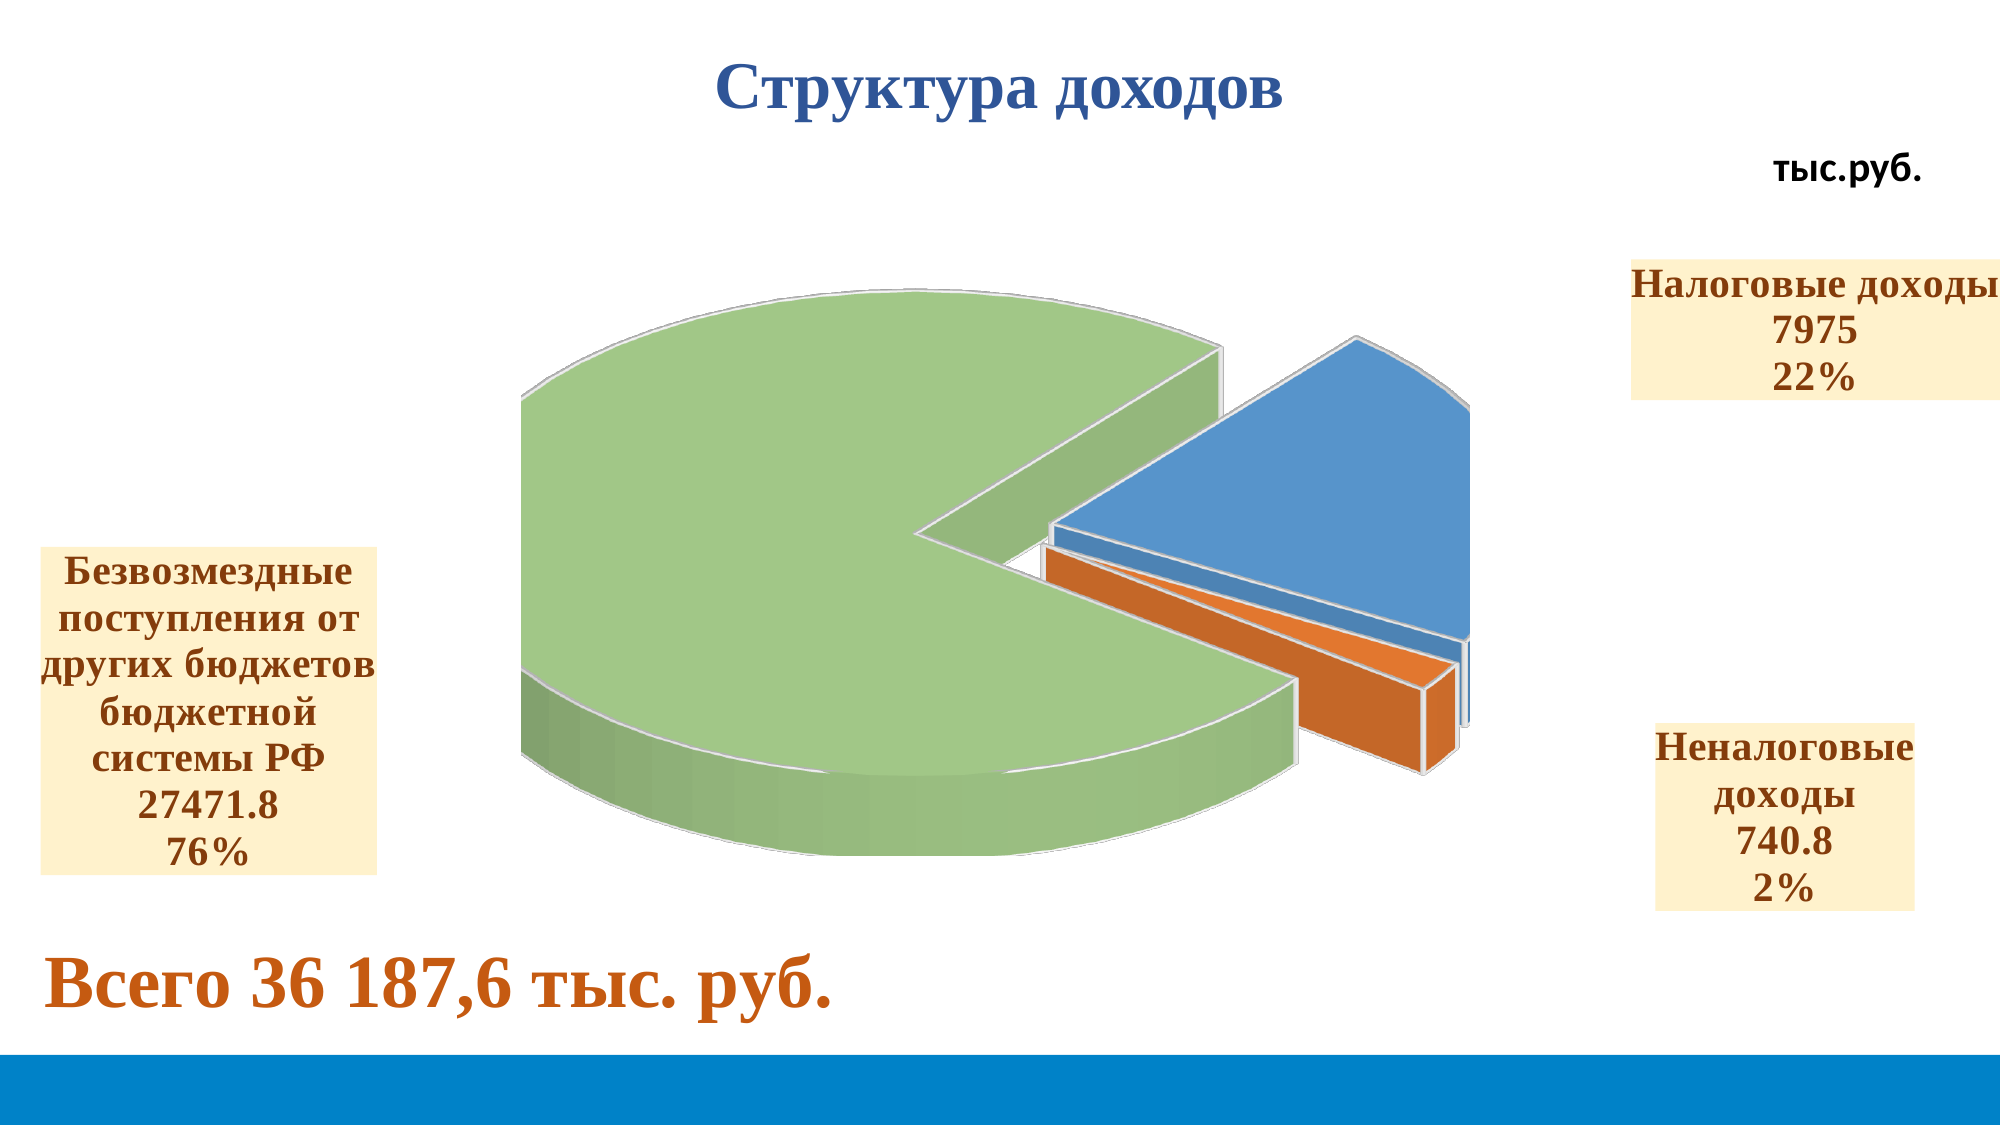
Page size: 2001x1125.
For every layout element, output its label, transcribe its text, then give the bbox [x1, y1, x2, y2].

chart [0, 131, 2000, 1040]
title Структура доходов [137, 41, 1863, 131]
text_box [0, 1054, 2000, 1125]
